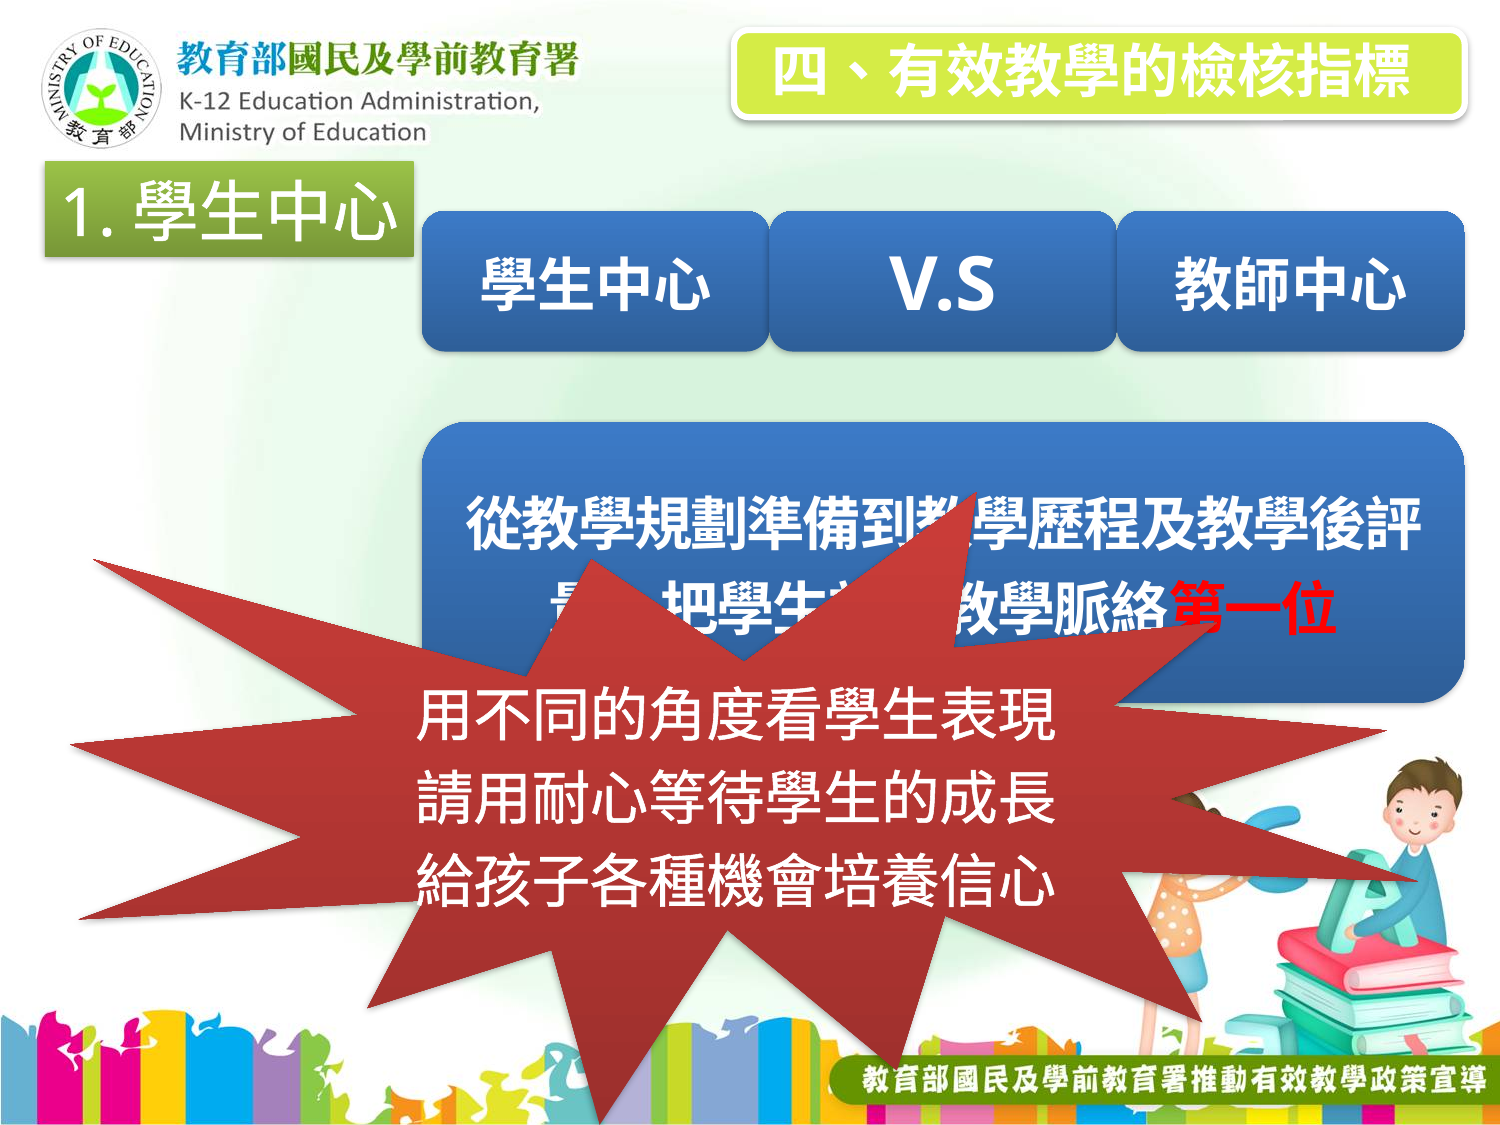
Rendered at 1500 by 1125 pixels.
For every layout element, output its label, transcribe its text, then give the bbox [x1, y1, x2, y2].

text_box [421, 210, 1466, 633]
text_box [733, 29, 1466, 118]
text_box 1.學生中心 [44, 161, 414, 257]
text_box 用不同的角度看學生表現 請用耐心等待學生的成長 給孩子各種機會培養信心 [70, 559, 1418, 1125]
picture [0, 0, 1500, 1125]
